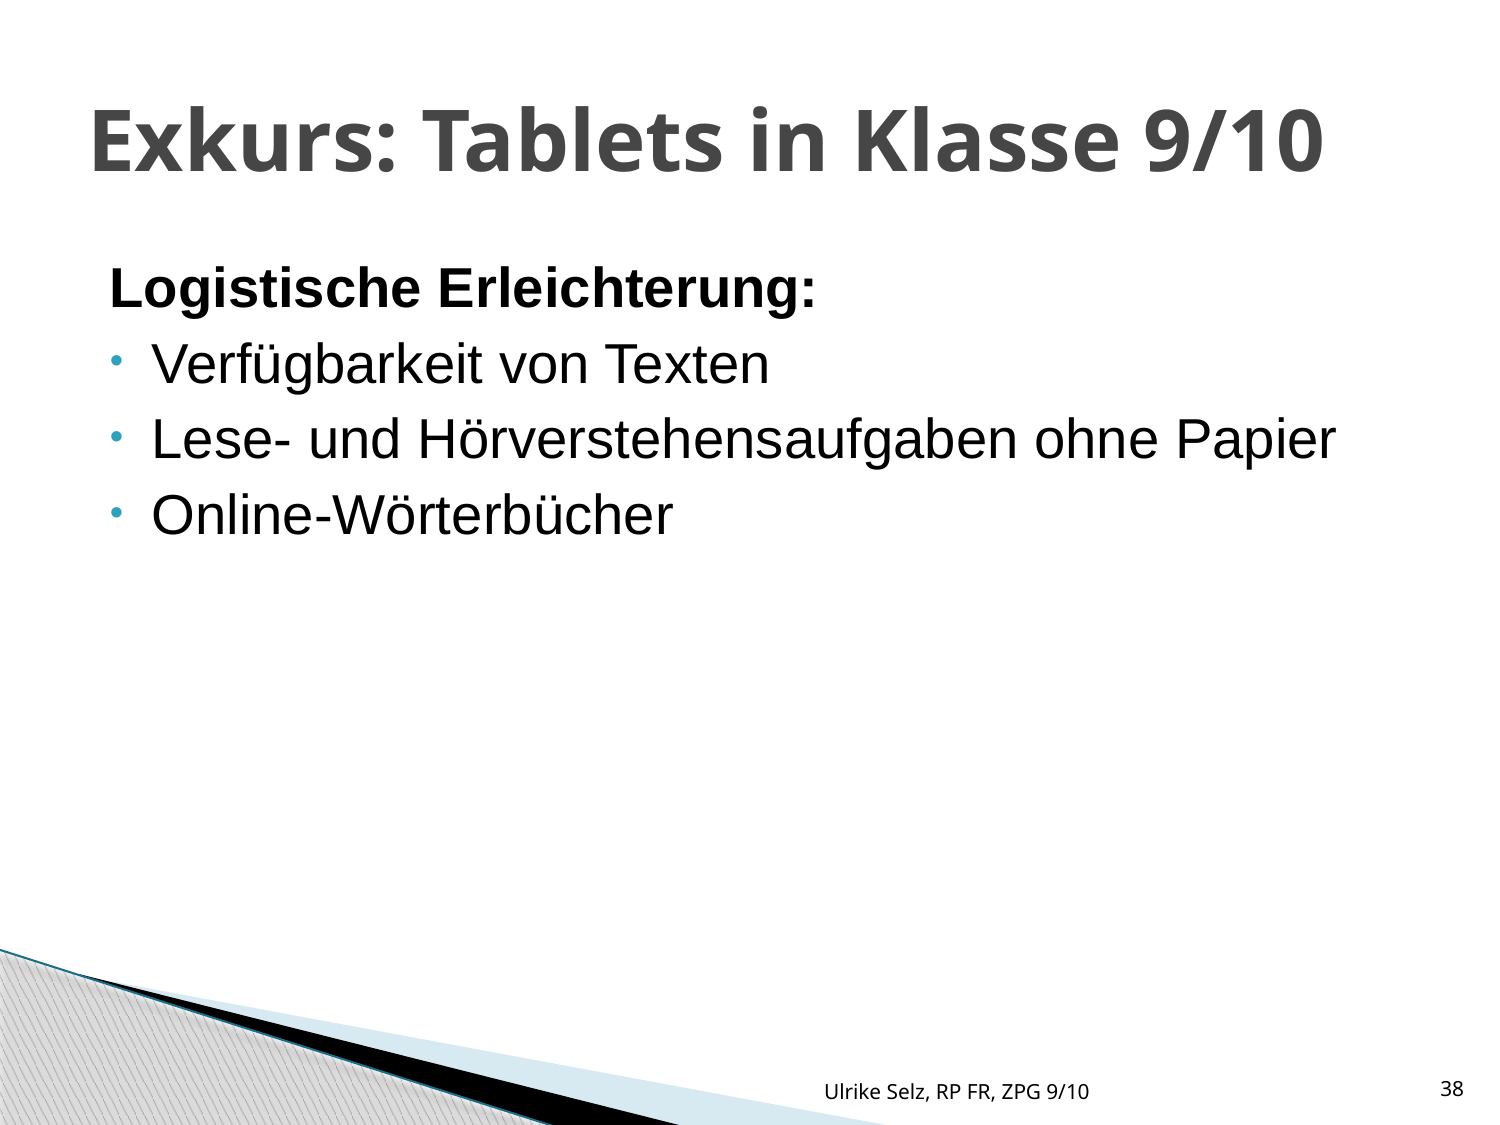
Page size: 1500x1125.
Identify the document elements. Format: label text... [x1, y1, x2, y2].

slide_number 38 [1418, 1051, 1479, 1112]
text_box Ulrike Selz, RP FR, ZPG 9/10 [718, 1051, 1105, 1112]
list Logistische Erleichterung: Verfügbarkeit von Texten Lese- und Hörverstehensaufgaben ohne Papier Online-Wörterbücher [76, 243, 1428, 987]
title Exkurs: Tablets in Klasse 9/10 [72, 43, 1423, 232]
